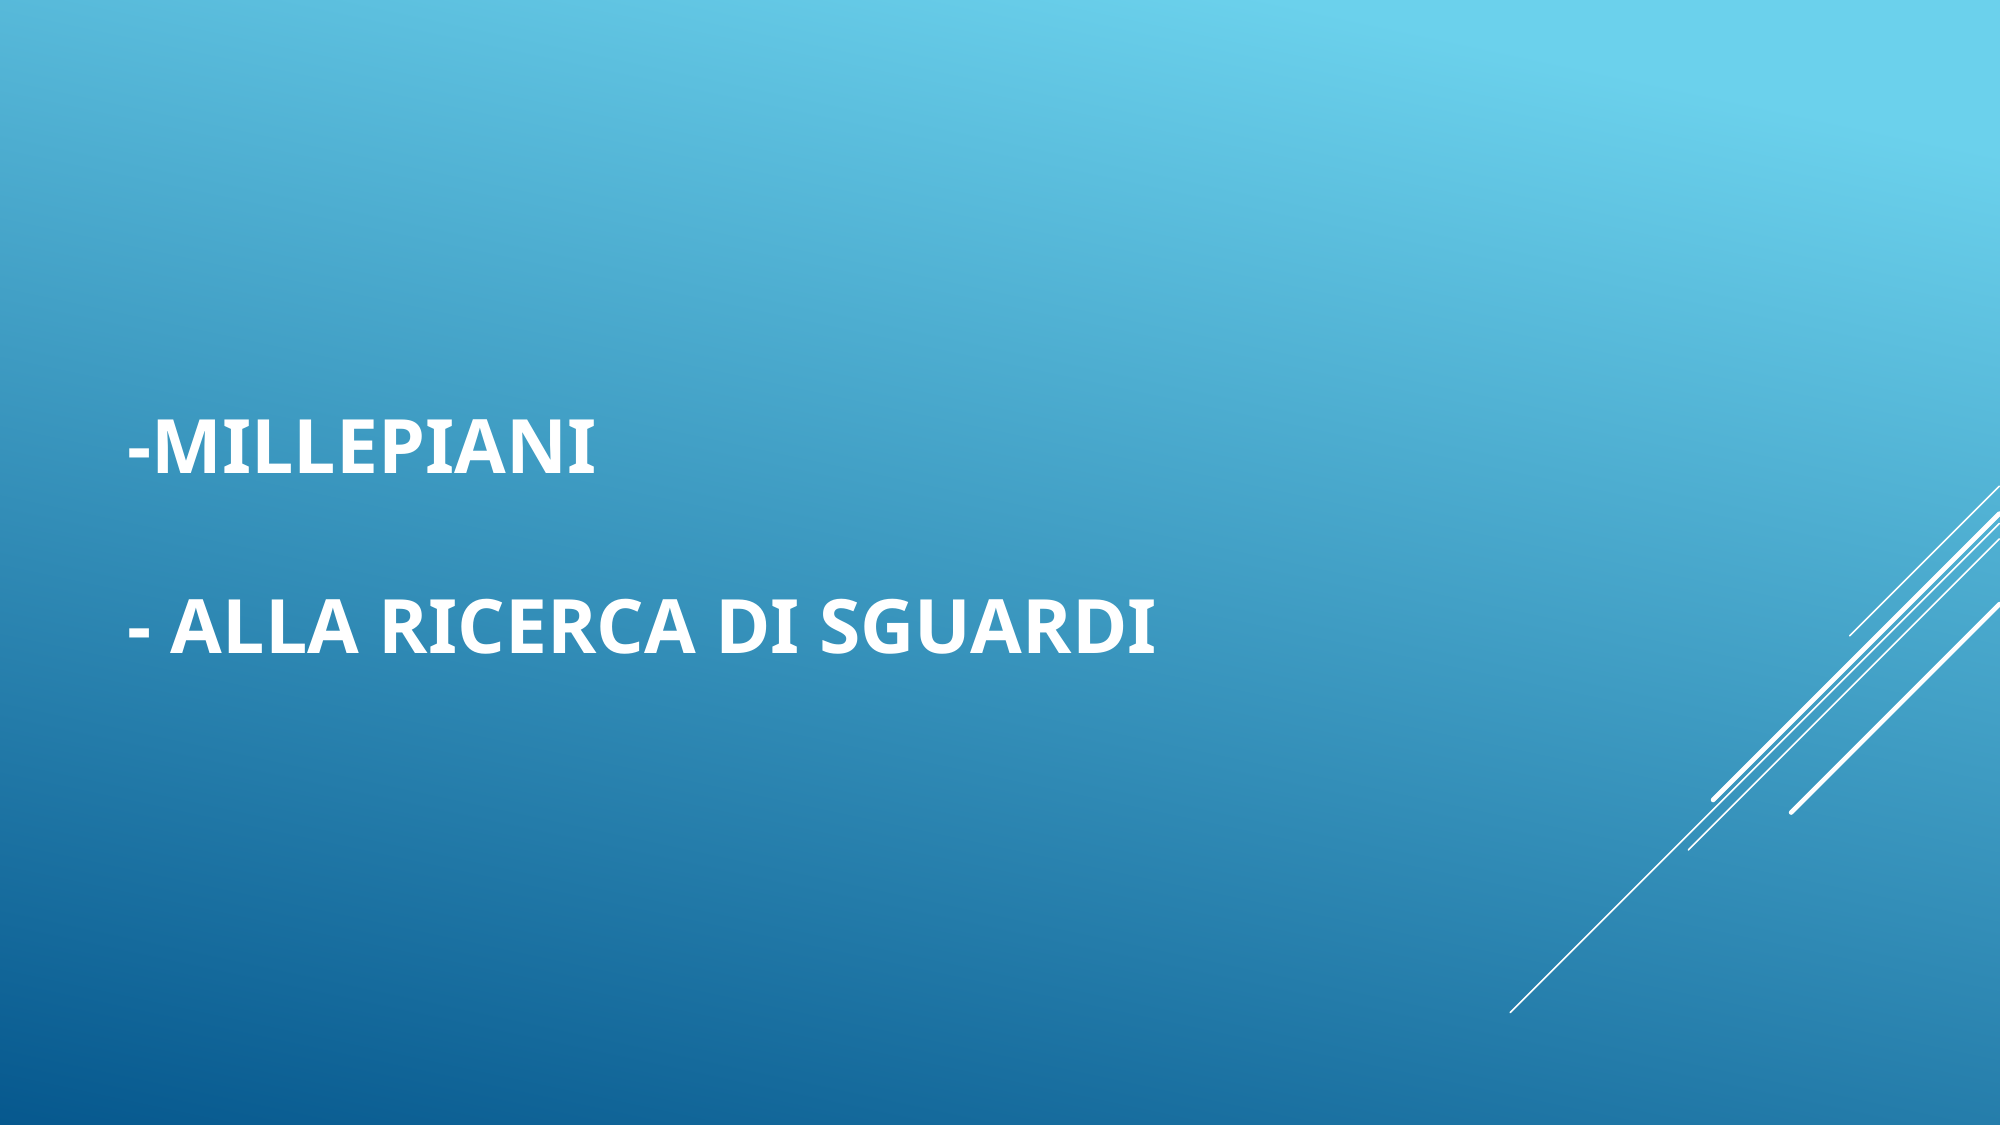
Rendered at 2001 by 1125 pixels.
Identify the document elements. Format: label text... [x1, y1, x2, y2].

title -MILLEPIANI - ALLA RICERCA DI SGUARDI [112, 84, 1666, 984]
